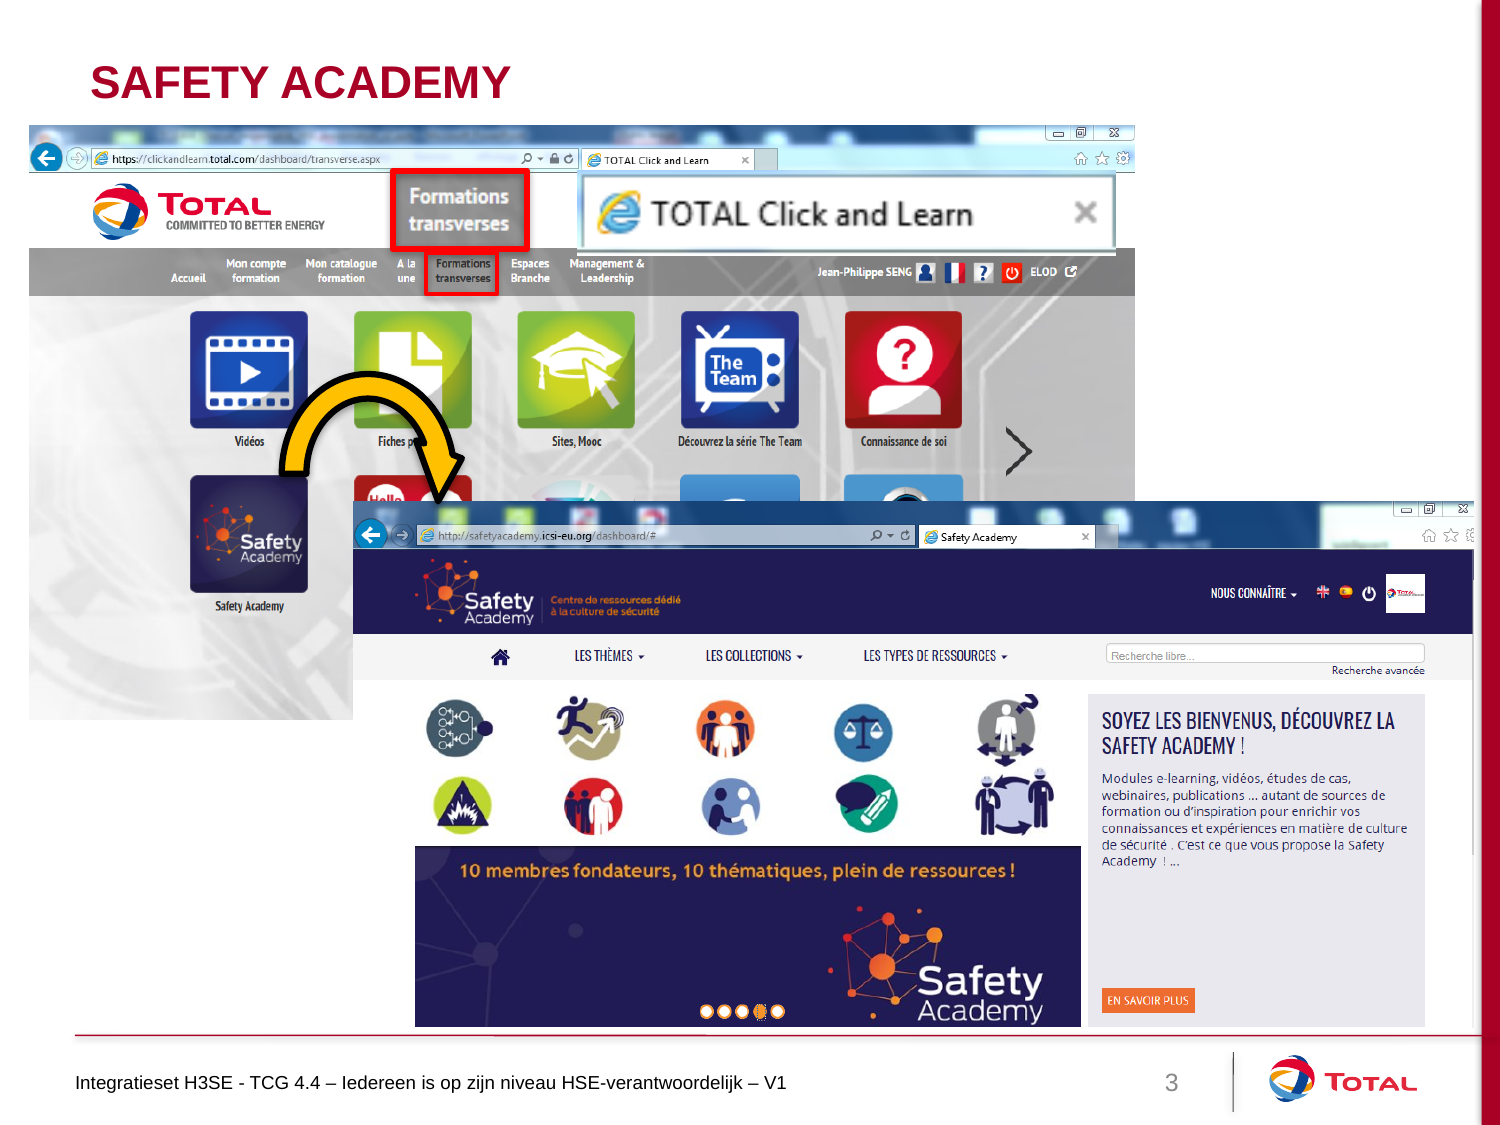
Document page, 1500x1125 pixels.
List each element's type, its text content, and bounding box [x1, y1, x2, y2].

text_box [392, 170, 528, 295]
footer Integratieset H3SE - TCG 4.4 – Iedereen is op zijn niveau HSE-verantwoordelijk – V1 [75, 1051, 1152, 1112]
picture [1260, 1045, 1426, 1112]
picture [29, 125, 1475, 1029]
slide_number 3 [1152, 1051, 1194, 1112]
title Safety academy [75, 45, 1424, 150]
